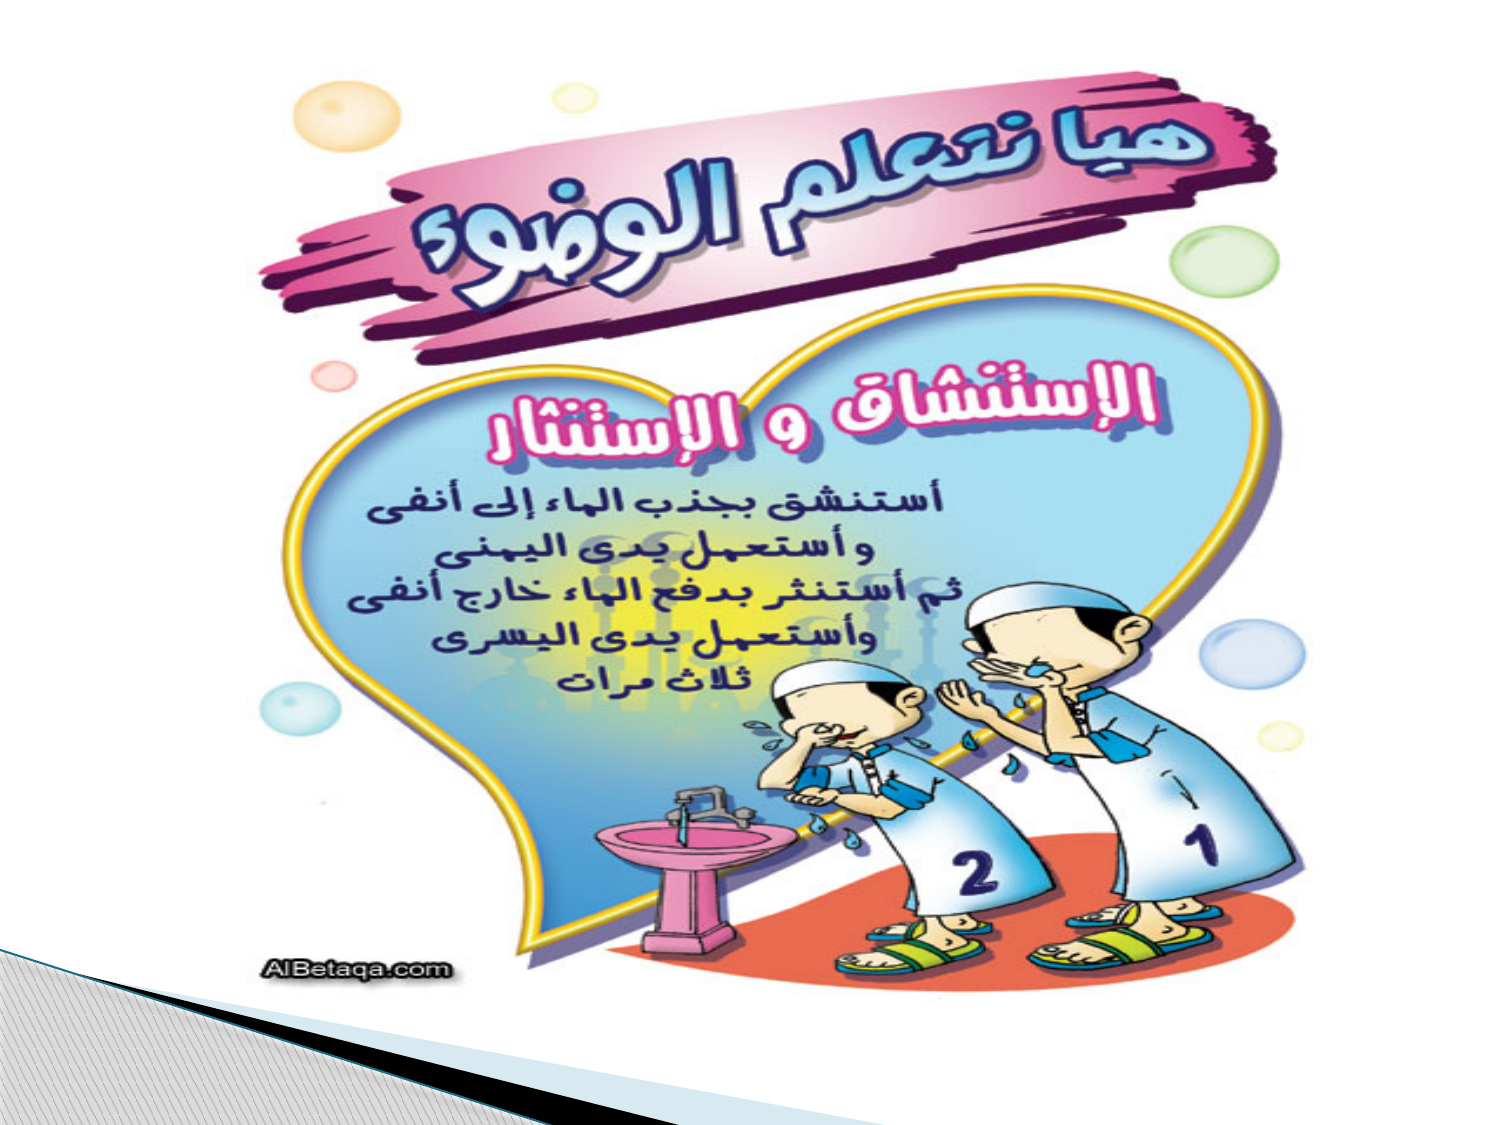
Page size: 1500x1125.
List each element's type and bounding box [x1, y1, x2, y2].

picture [245, 58, 1313, 1005]
